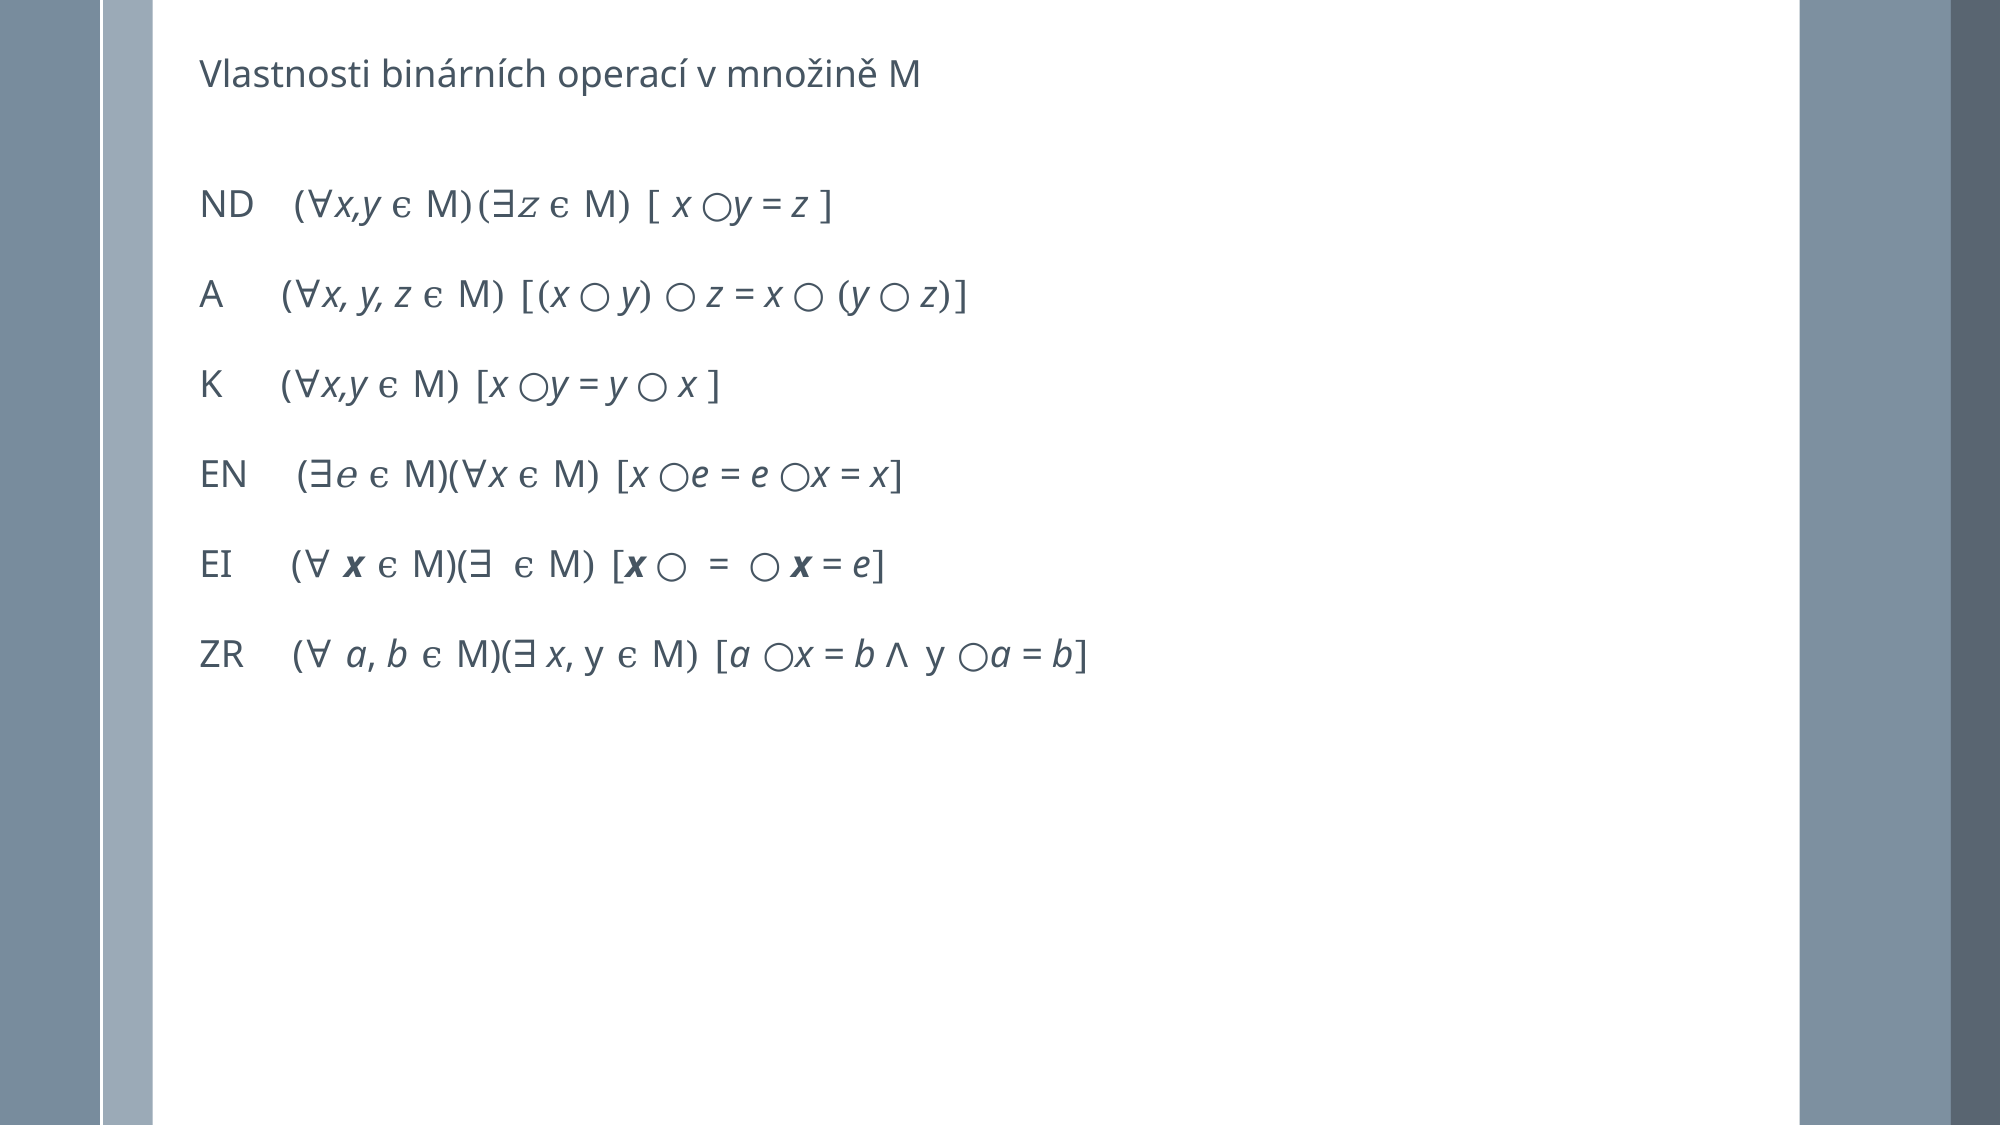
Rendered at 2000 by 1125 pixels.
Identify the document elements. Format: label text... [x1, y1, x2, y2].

text_box Vlastnosti binárních operací v množině M [184, 42, 1697, 103]
